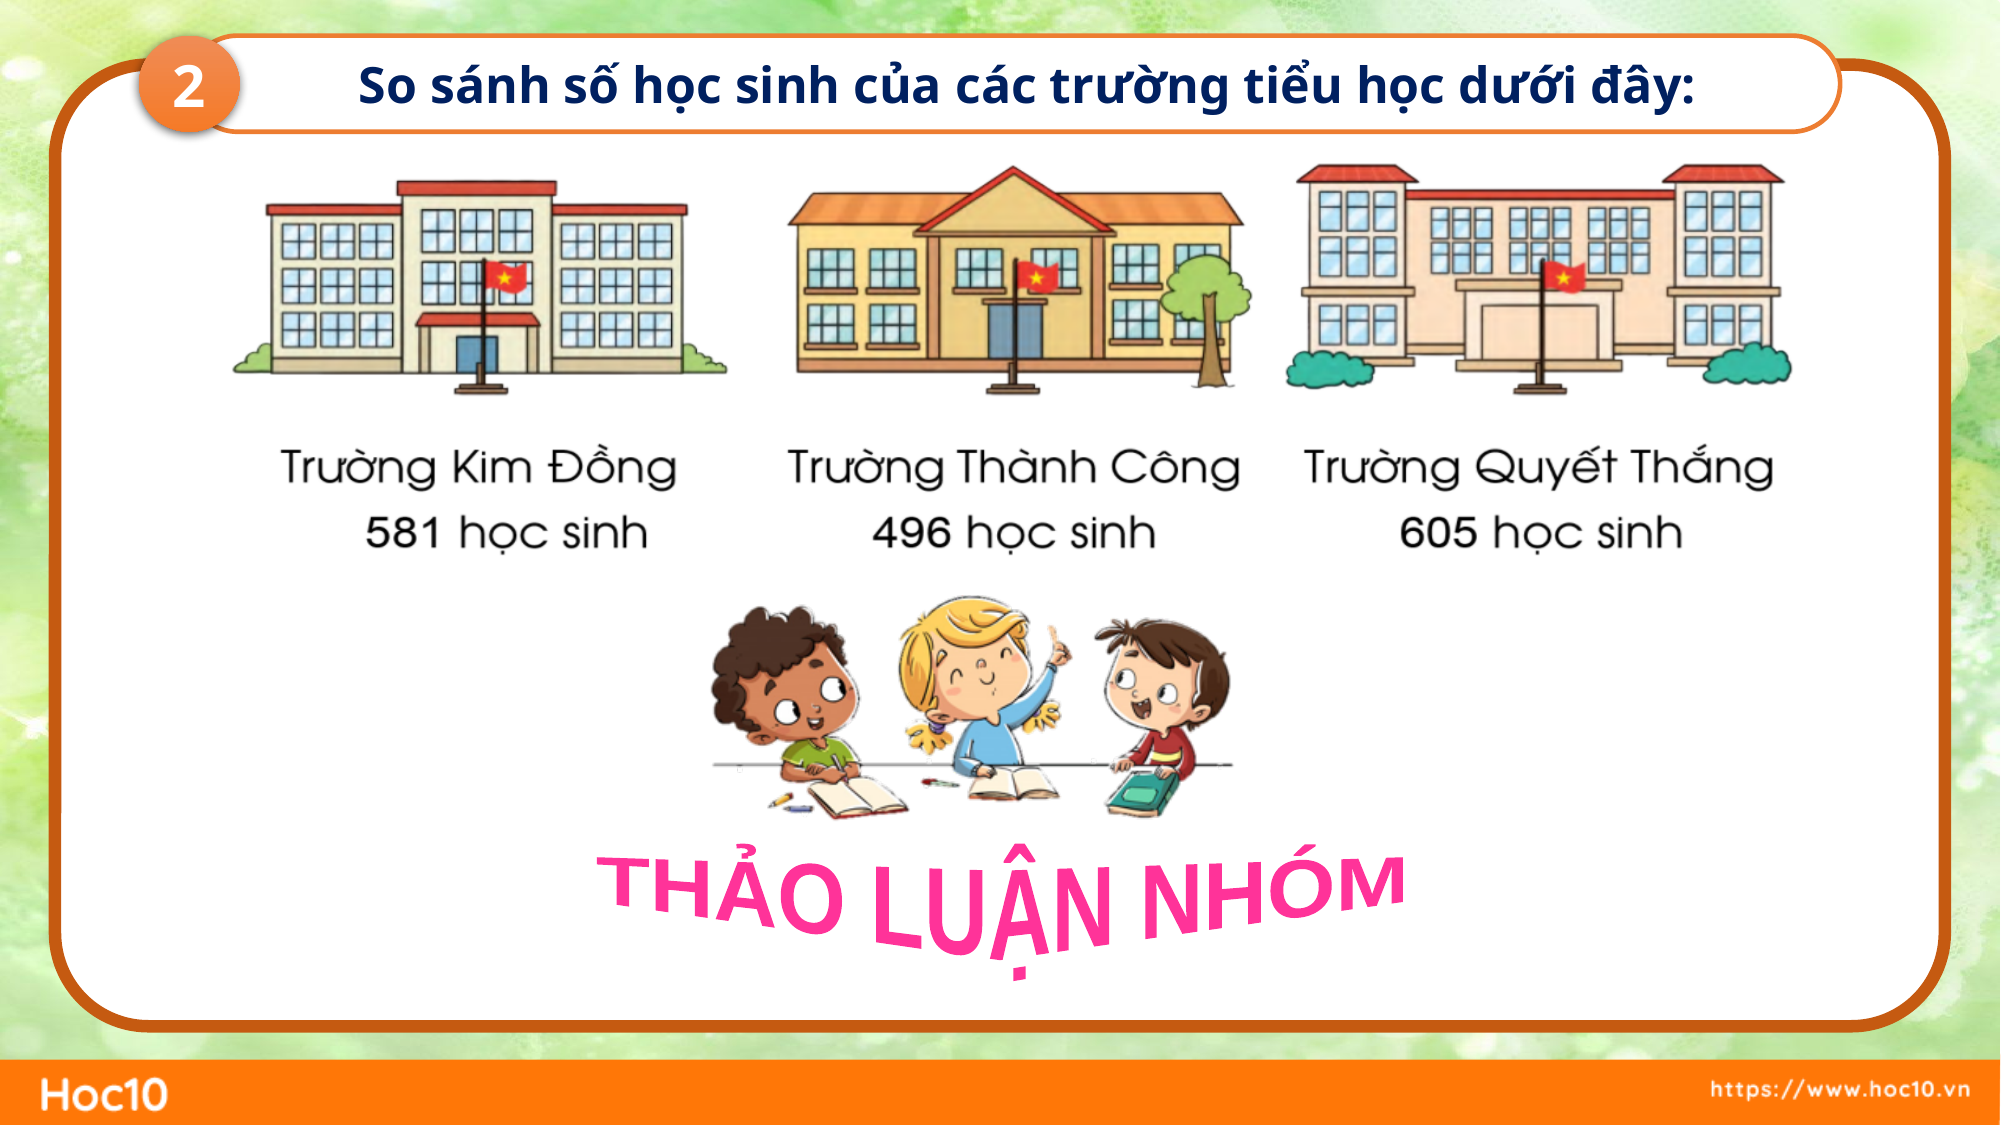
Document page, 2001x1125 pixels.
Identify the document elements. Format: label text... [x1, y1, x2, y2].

text_box z [53, 63, 1946, 1028]
text_box [0, 0, 2000, 1061]
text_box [138, 35, 1841, 132]
picture [0, 0, 2001, 1125]
picture [170, 147, 1841, 984]
